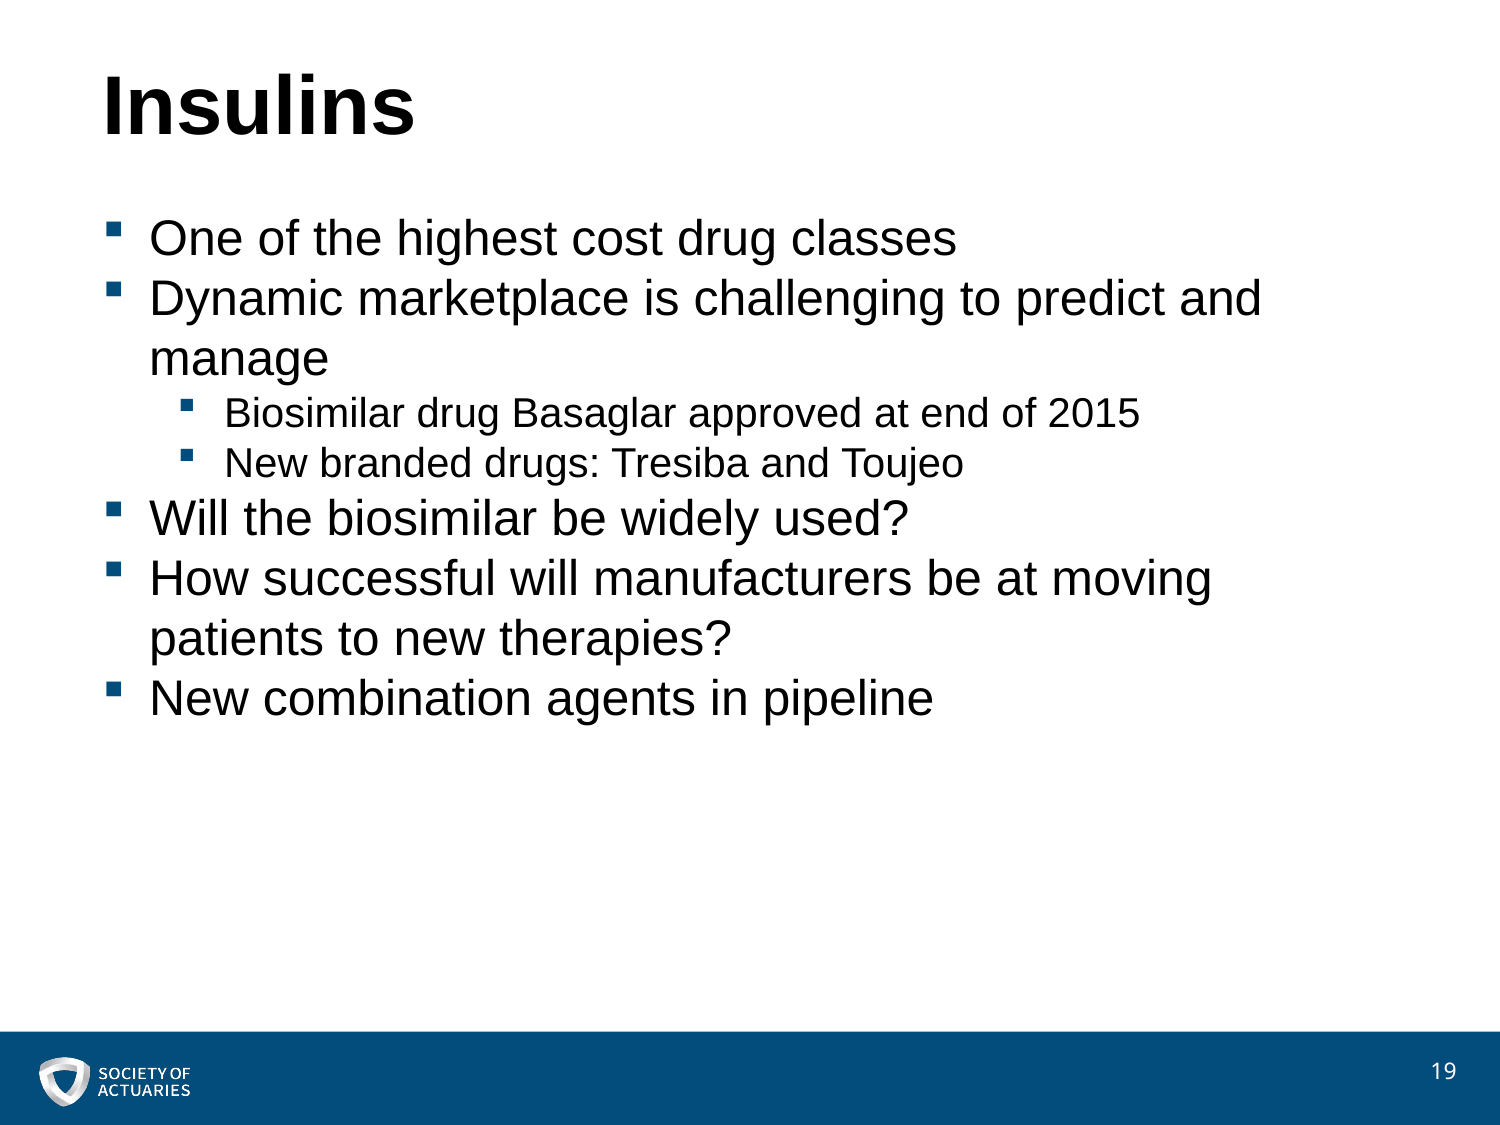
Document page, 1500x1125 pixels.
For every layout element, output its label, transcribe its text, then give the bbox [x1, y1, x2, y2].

text_box One of the highest cost drug classes Dynamic marketplace is challenging to predict and manage Biosimilar drug Basaglar approved at end of 2015 New branded drugs: Tresiba and Toujeo Will the biosimilar be widely used? How successful will manufacturers be at moving patients to new therapies? New combination agents in pipeline [87, 198, 1397, 734]
picture [39, 1057, 190, 1107]
slide_number 19 [1392, 1055, 1472, 1089]
title Insulins [87, 54, 1397, 177]
